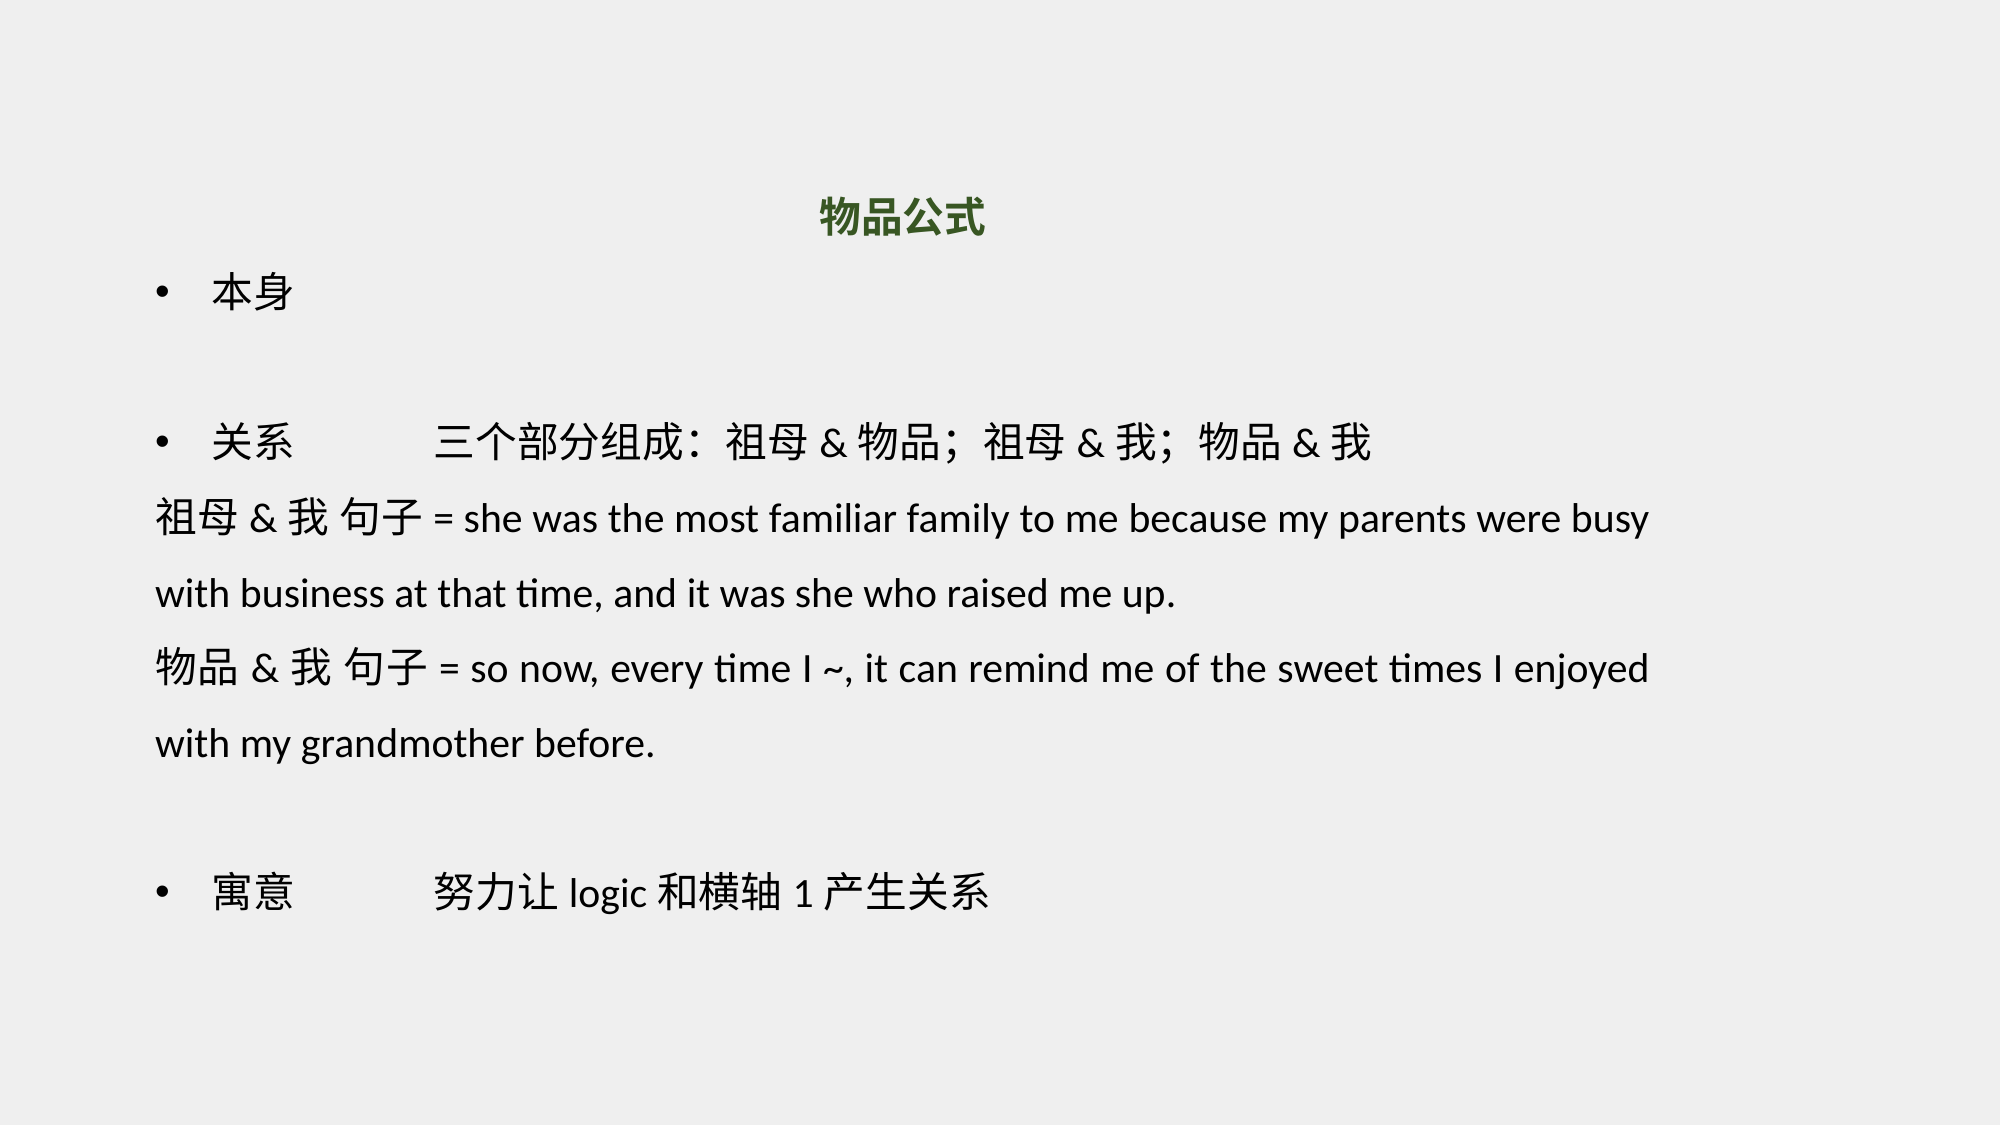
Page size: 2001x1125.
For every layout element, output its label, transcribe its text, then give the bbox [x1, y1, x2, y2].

text_box 物品公式 本身 关系 三个部分组成：祖母&物品；祖母&我；物品&我 祖母&我 句子= she was the most familiar family to me because my parents were busy with business at that time, and it was she who raised me up. 物品&我 句子= so now, every time I ~, it can remind me of the sweet times I enjoyed with my grandmother before. 寓意 努力让logic和横轴1产生关系 [140, 158, 1666, 924]
